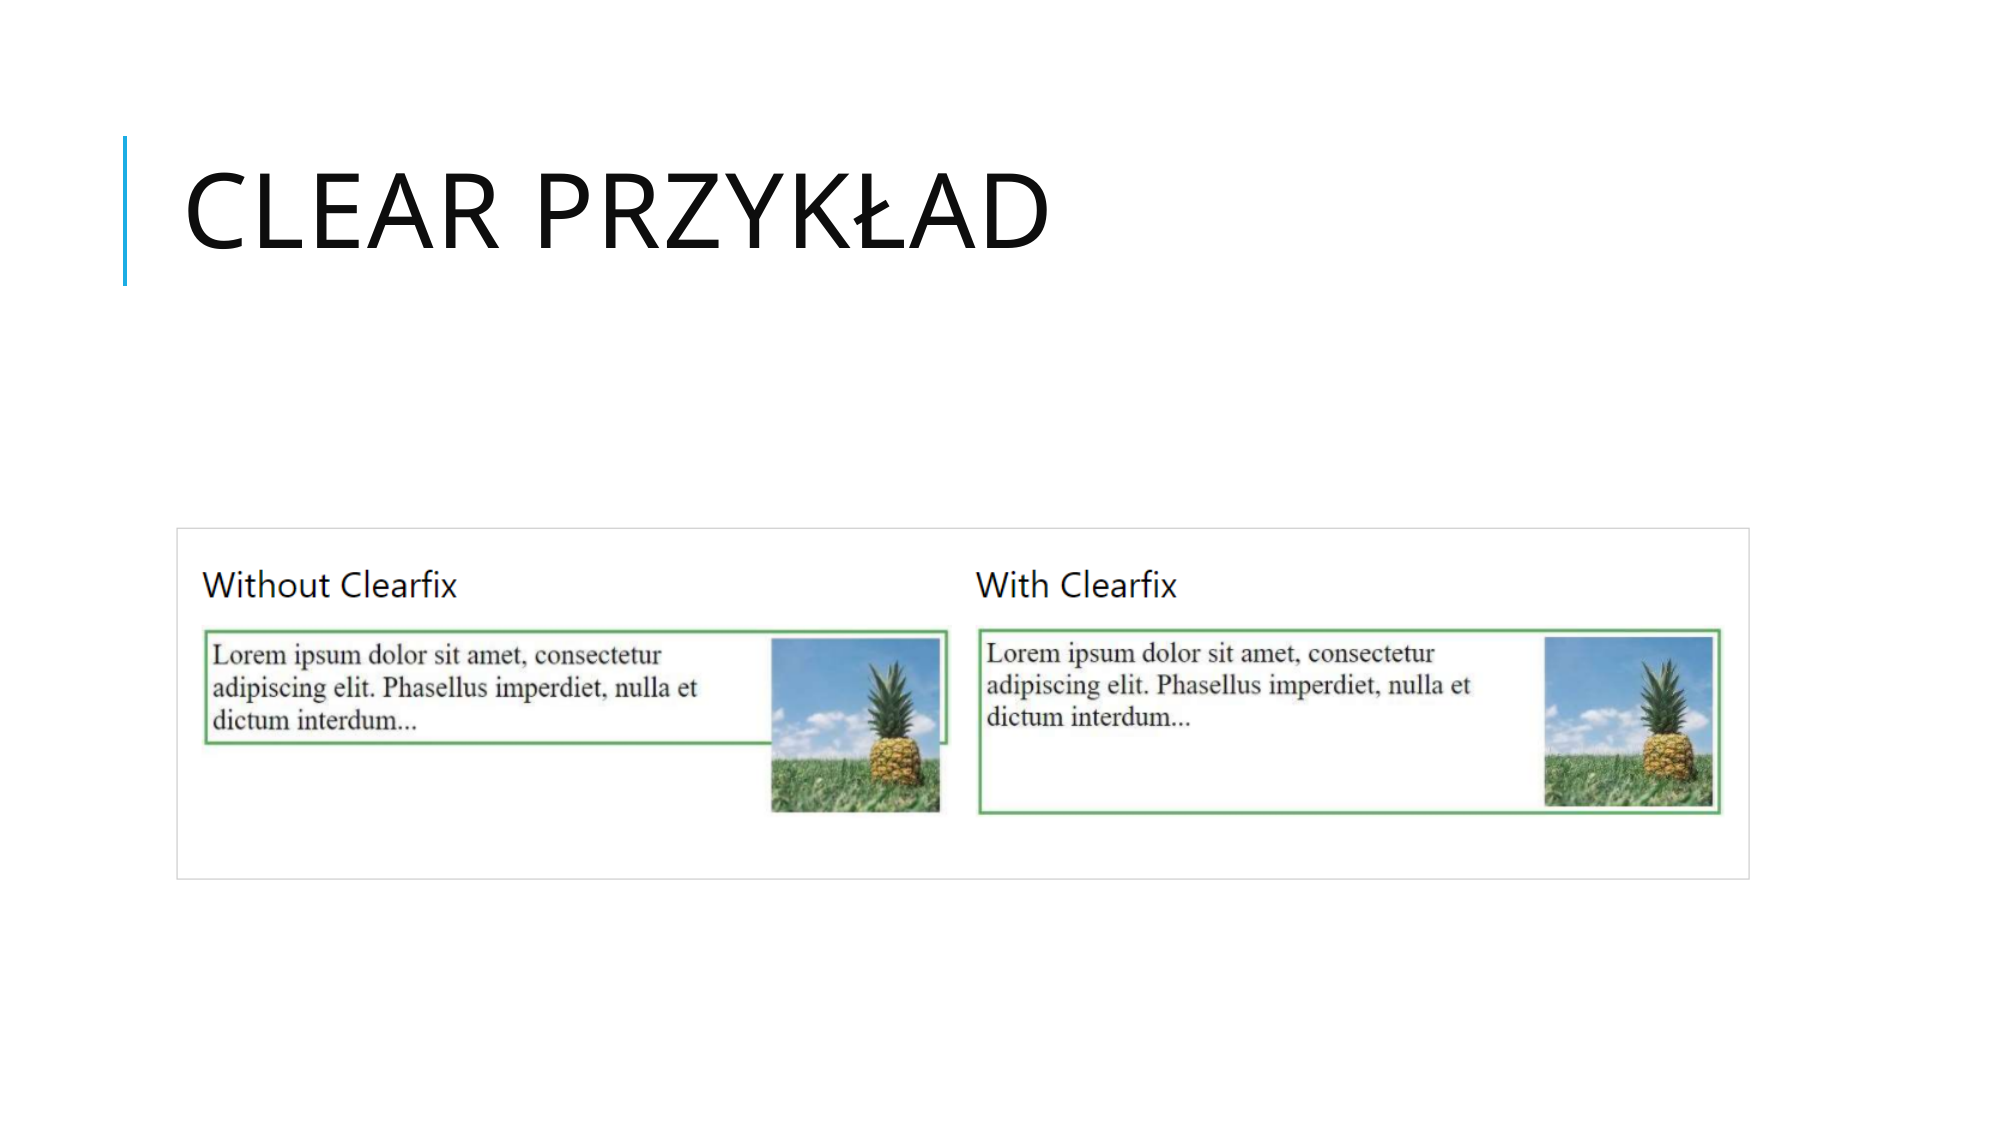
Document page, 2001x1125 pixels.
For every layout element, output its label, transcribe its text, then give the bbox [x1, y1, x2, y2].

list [167, 523, 1763, 887]
title Clear przykład [168, 96, 1763, 342]
